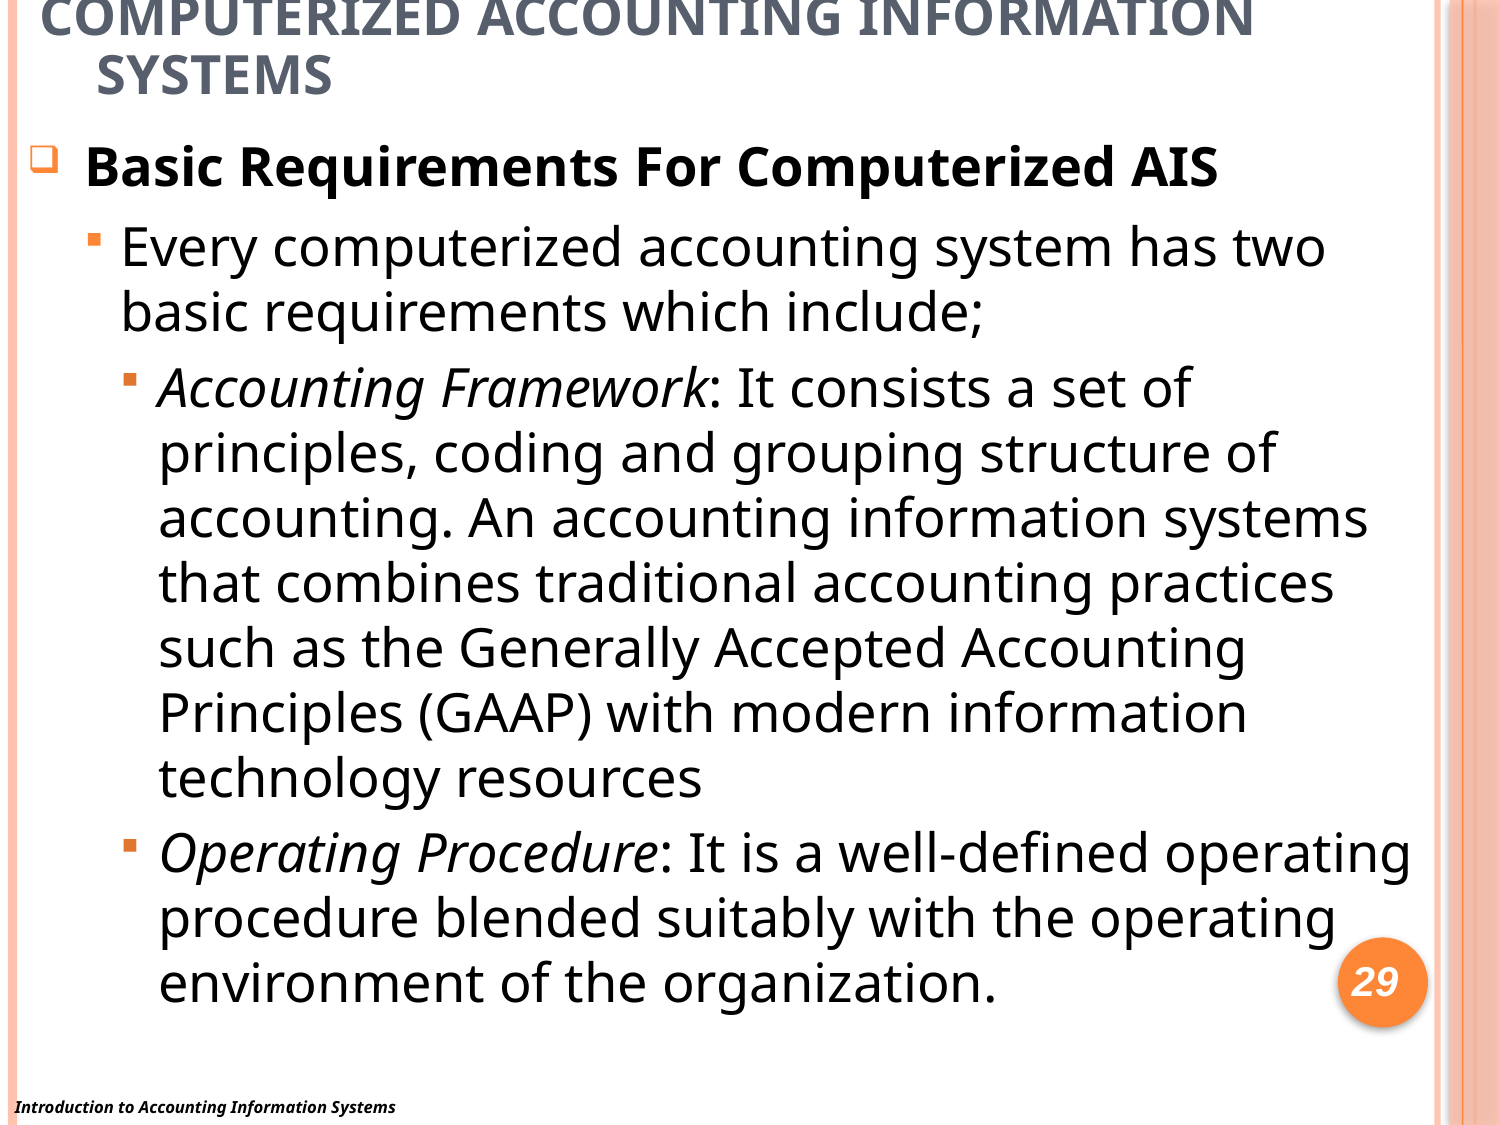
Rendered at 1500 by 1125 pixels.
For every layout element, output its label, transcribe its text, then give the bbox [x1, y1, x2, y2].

title Computerized Accounting Information Systems [24, 0, 1475, 113]
list Basic Requirements For Computerized AIS Every computerized accounting system has two basic requirements which include; Accounting Framework: It consists a set of principles, coding and grouping structure of accounting. An accounting information systems that combines traditional accounting practices such as the Generally Accepted Accounting Principles (GAAP) with modern information technology resources Operating Procedure: It is a well-defined operating procedure blended suitably with the operating environment of the organization. [12, 125, 1450, 1063]
slide_number 29 [1325, 937, 1425, 1023]
text_box Introduction to Accounting Information Systems [0, 1089, 1500, 1125]
